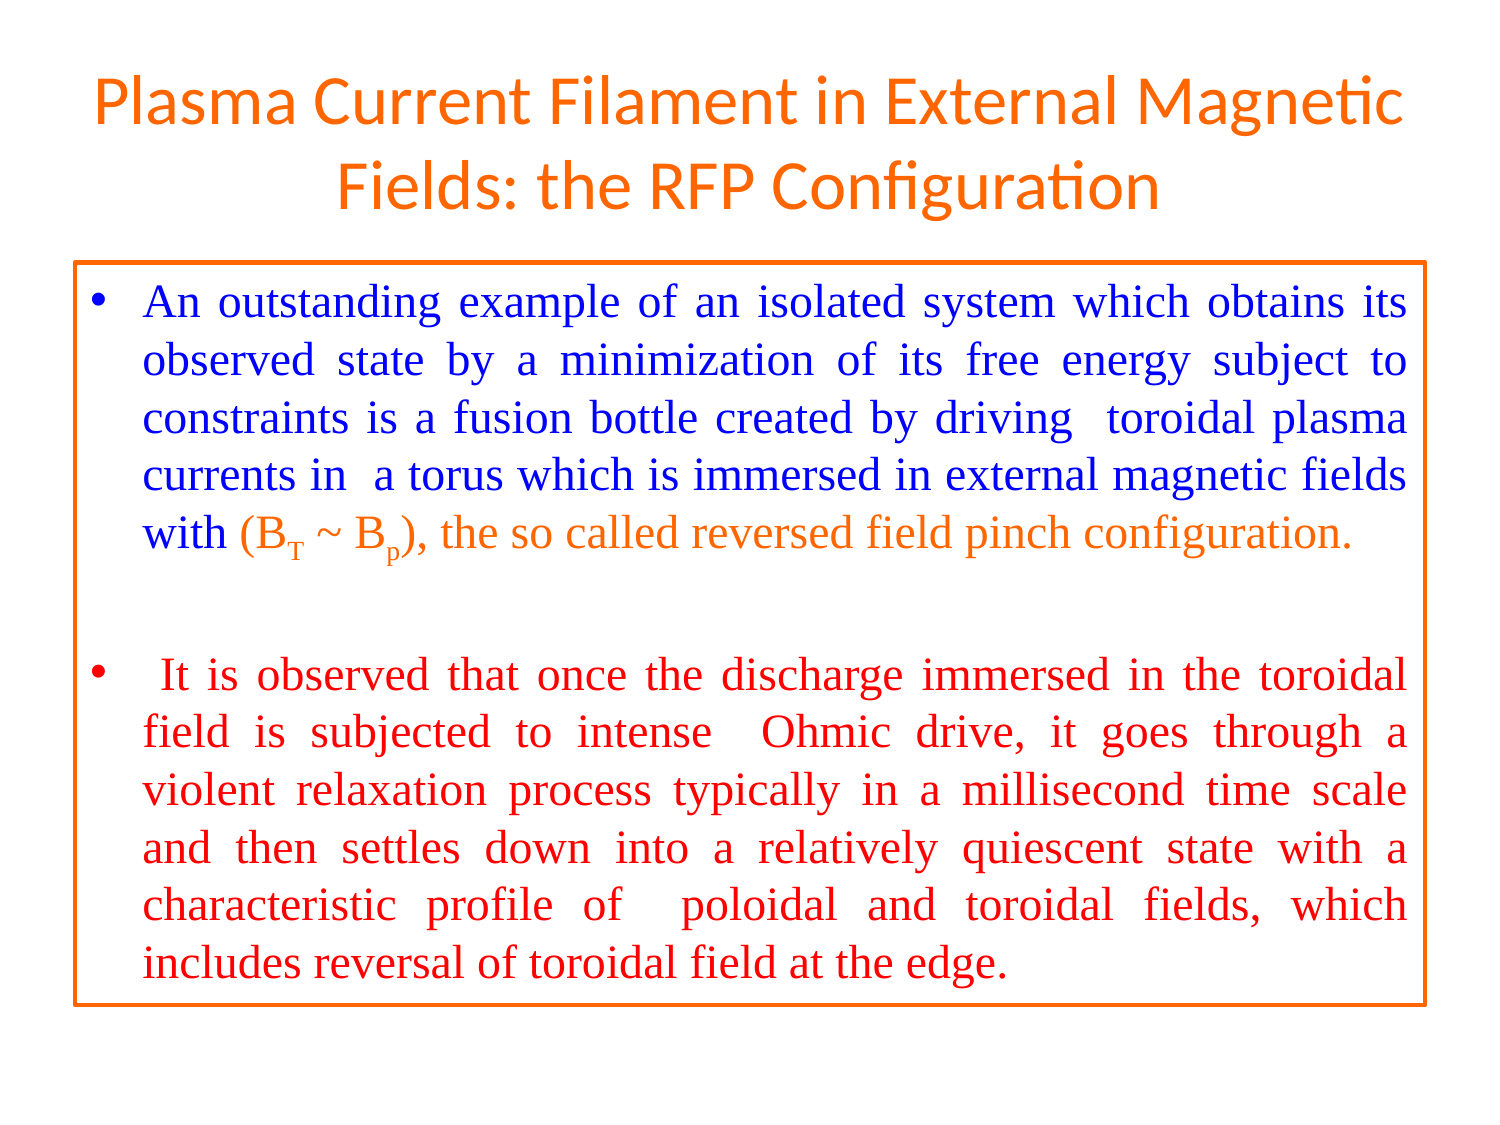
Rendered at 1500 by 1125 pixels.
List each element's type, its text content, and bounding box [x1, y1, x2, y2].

title Plasma Current Filament in External Magnetic Fields: the RFP Configuration [75, 45, 1425, 233]
list An outstanding example of an isolated system which obtains its observed state by a minimization of its free energy subject to constraints is a fusion bottle created by driving toroidal plasma currents in a torus which is immersed in external magnetic fields with (BT ~ Bp), the so called reversed field pinch configuration. It is observed that once the discharge immersed in the toroidal field is subjected to intense Ohmic drive, it goes through a violent relaxation process typically in a millisecond time scale and then settles down into a relatively quiescent state with a characteristic profile of poloidal and toroidal fields, which includes reversal of toroidal field at the edge. [75, 262, 1425, 1005]
